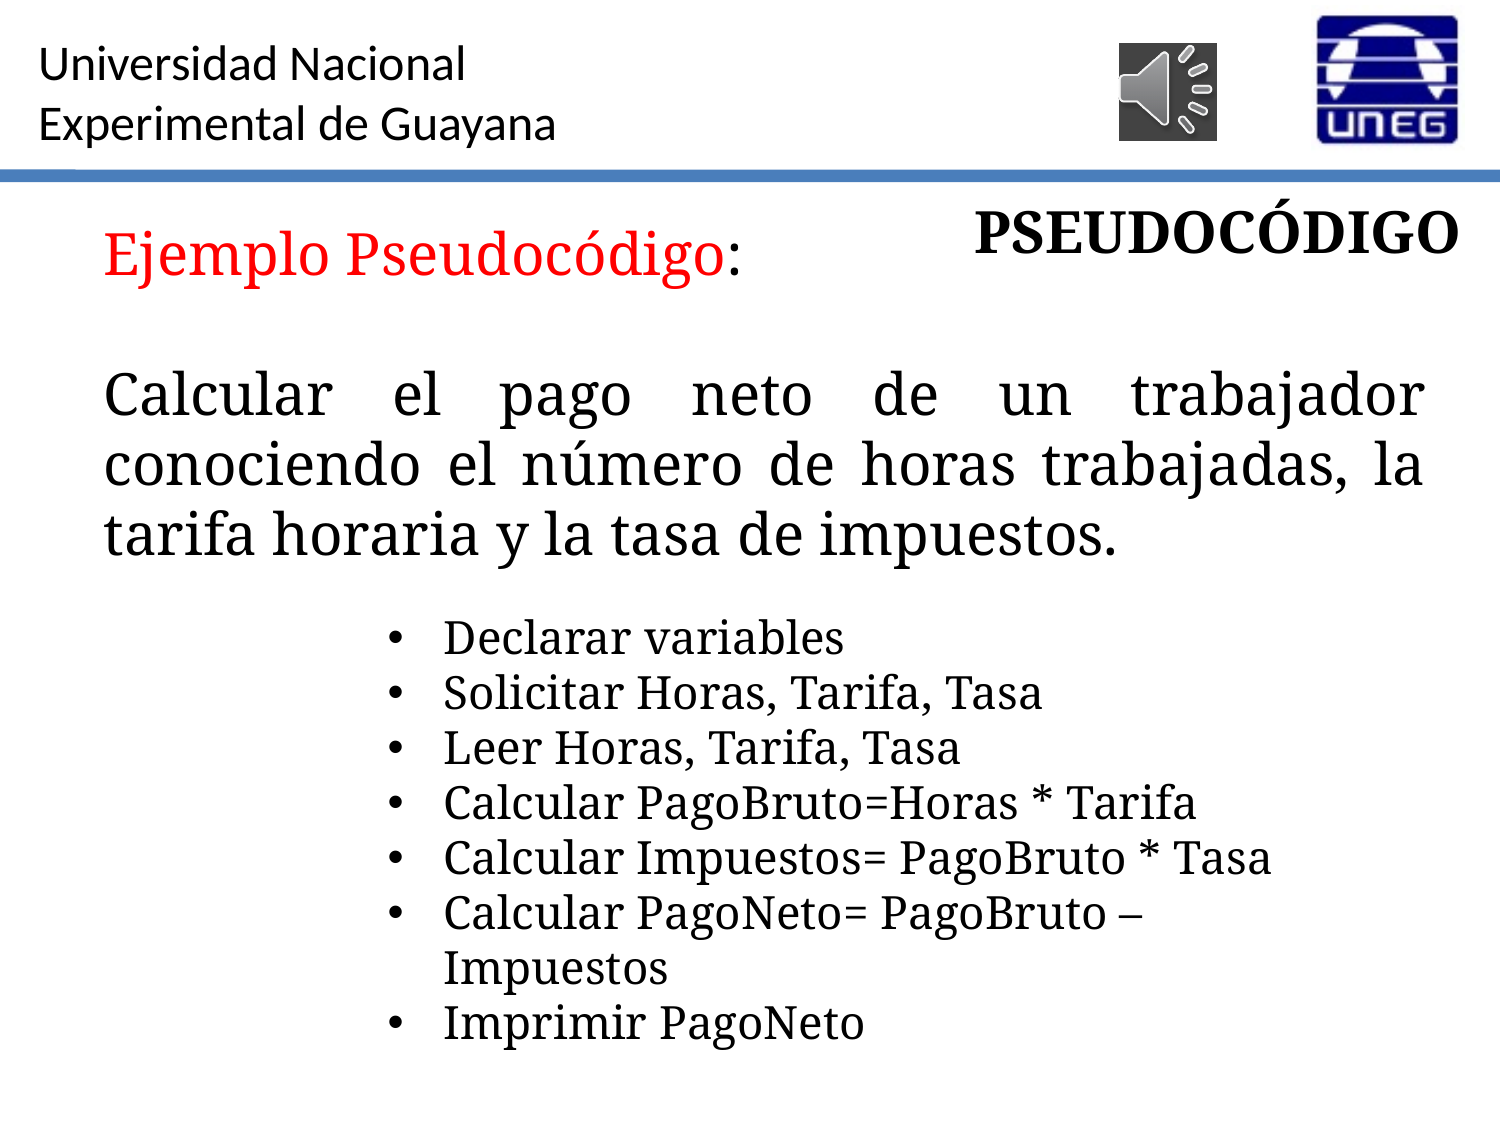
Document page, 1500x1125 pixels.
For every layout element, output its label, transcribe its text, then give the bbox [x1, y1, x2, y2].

text_box Universidad Nacional Experimental de Guayana [23, 23, 750, 159]
text_box Ejemplo Pseudocódigo: Calcular el pago neto de un trabajador conociendo el número de horas trabajadas, la tarifa horaria y la tasa de impuestos. [46, 210, 1442, 575]
text_box PSEUDOCÓDIGO [959, 187, 1477, 273]
picture [1311, 5, 1466, 153]
picture [1117, 41, 1219, 143]
text_box Declarar variables Solicitar Horas, Tarifa, Tasa Leer Horas, Tarifa, Tasa Calcular PagoBruto=Horas * Tarifa Calcular Impuestos= PagoBruto * Tasa Calcular PagoNeto= PagoBruto – Impuestos Imprimir PagoNeto [163, 601, 1289, 1057]
